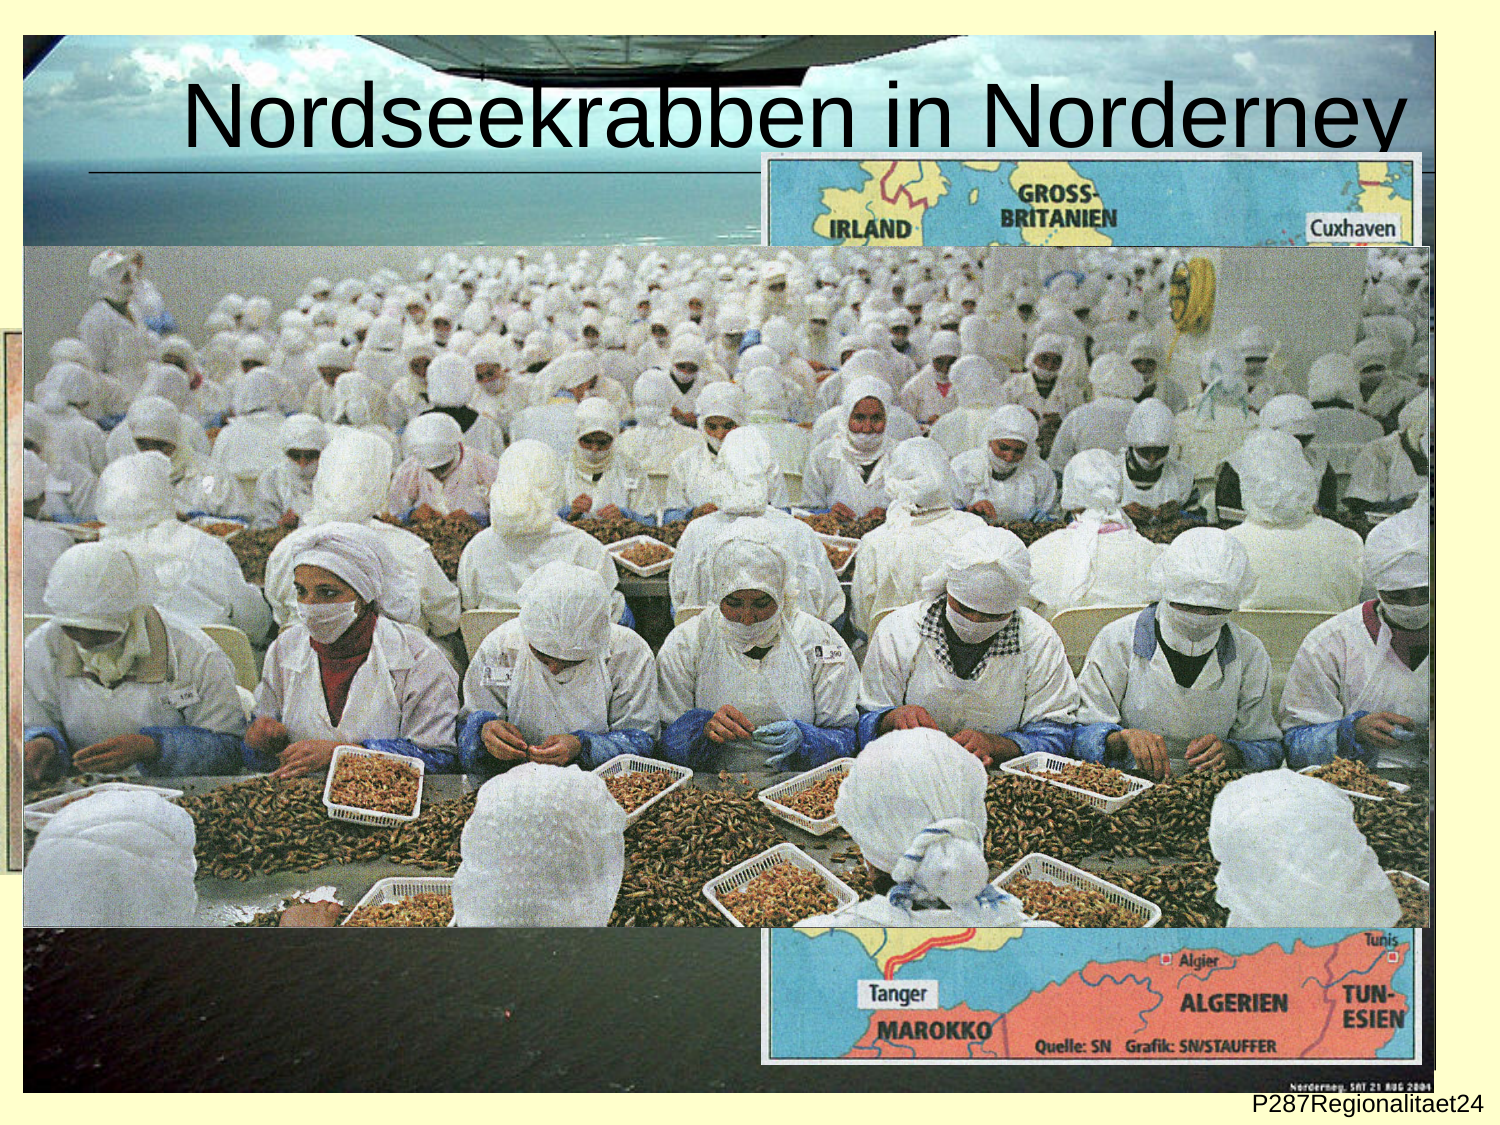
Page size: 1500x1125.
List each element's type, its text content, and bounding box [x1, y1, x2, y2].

text_box P287Regionalitaet24 [1236, 1079, 1500, 1125]
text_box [88, 30, 1436, 1071]
picture [0, 34, 1434, 1093]
